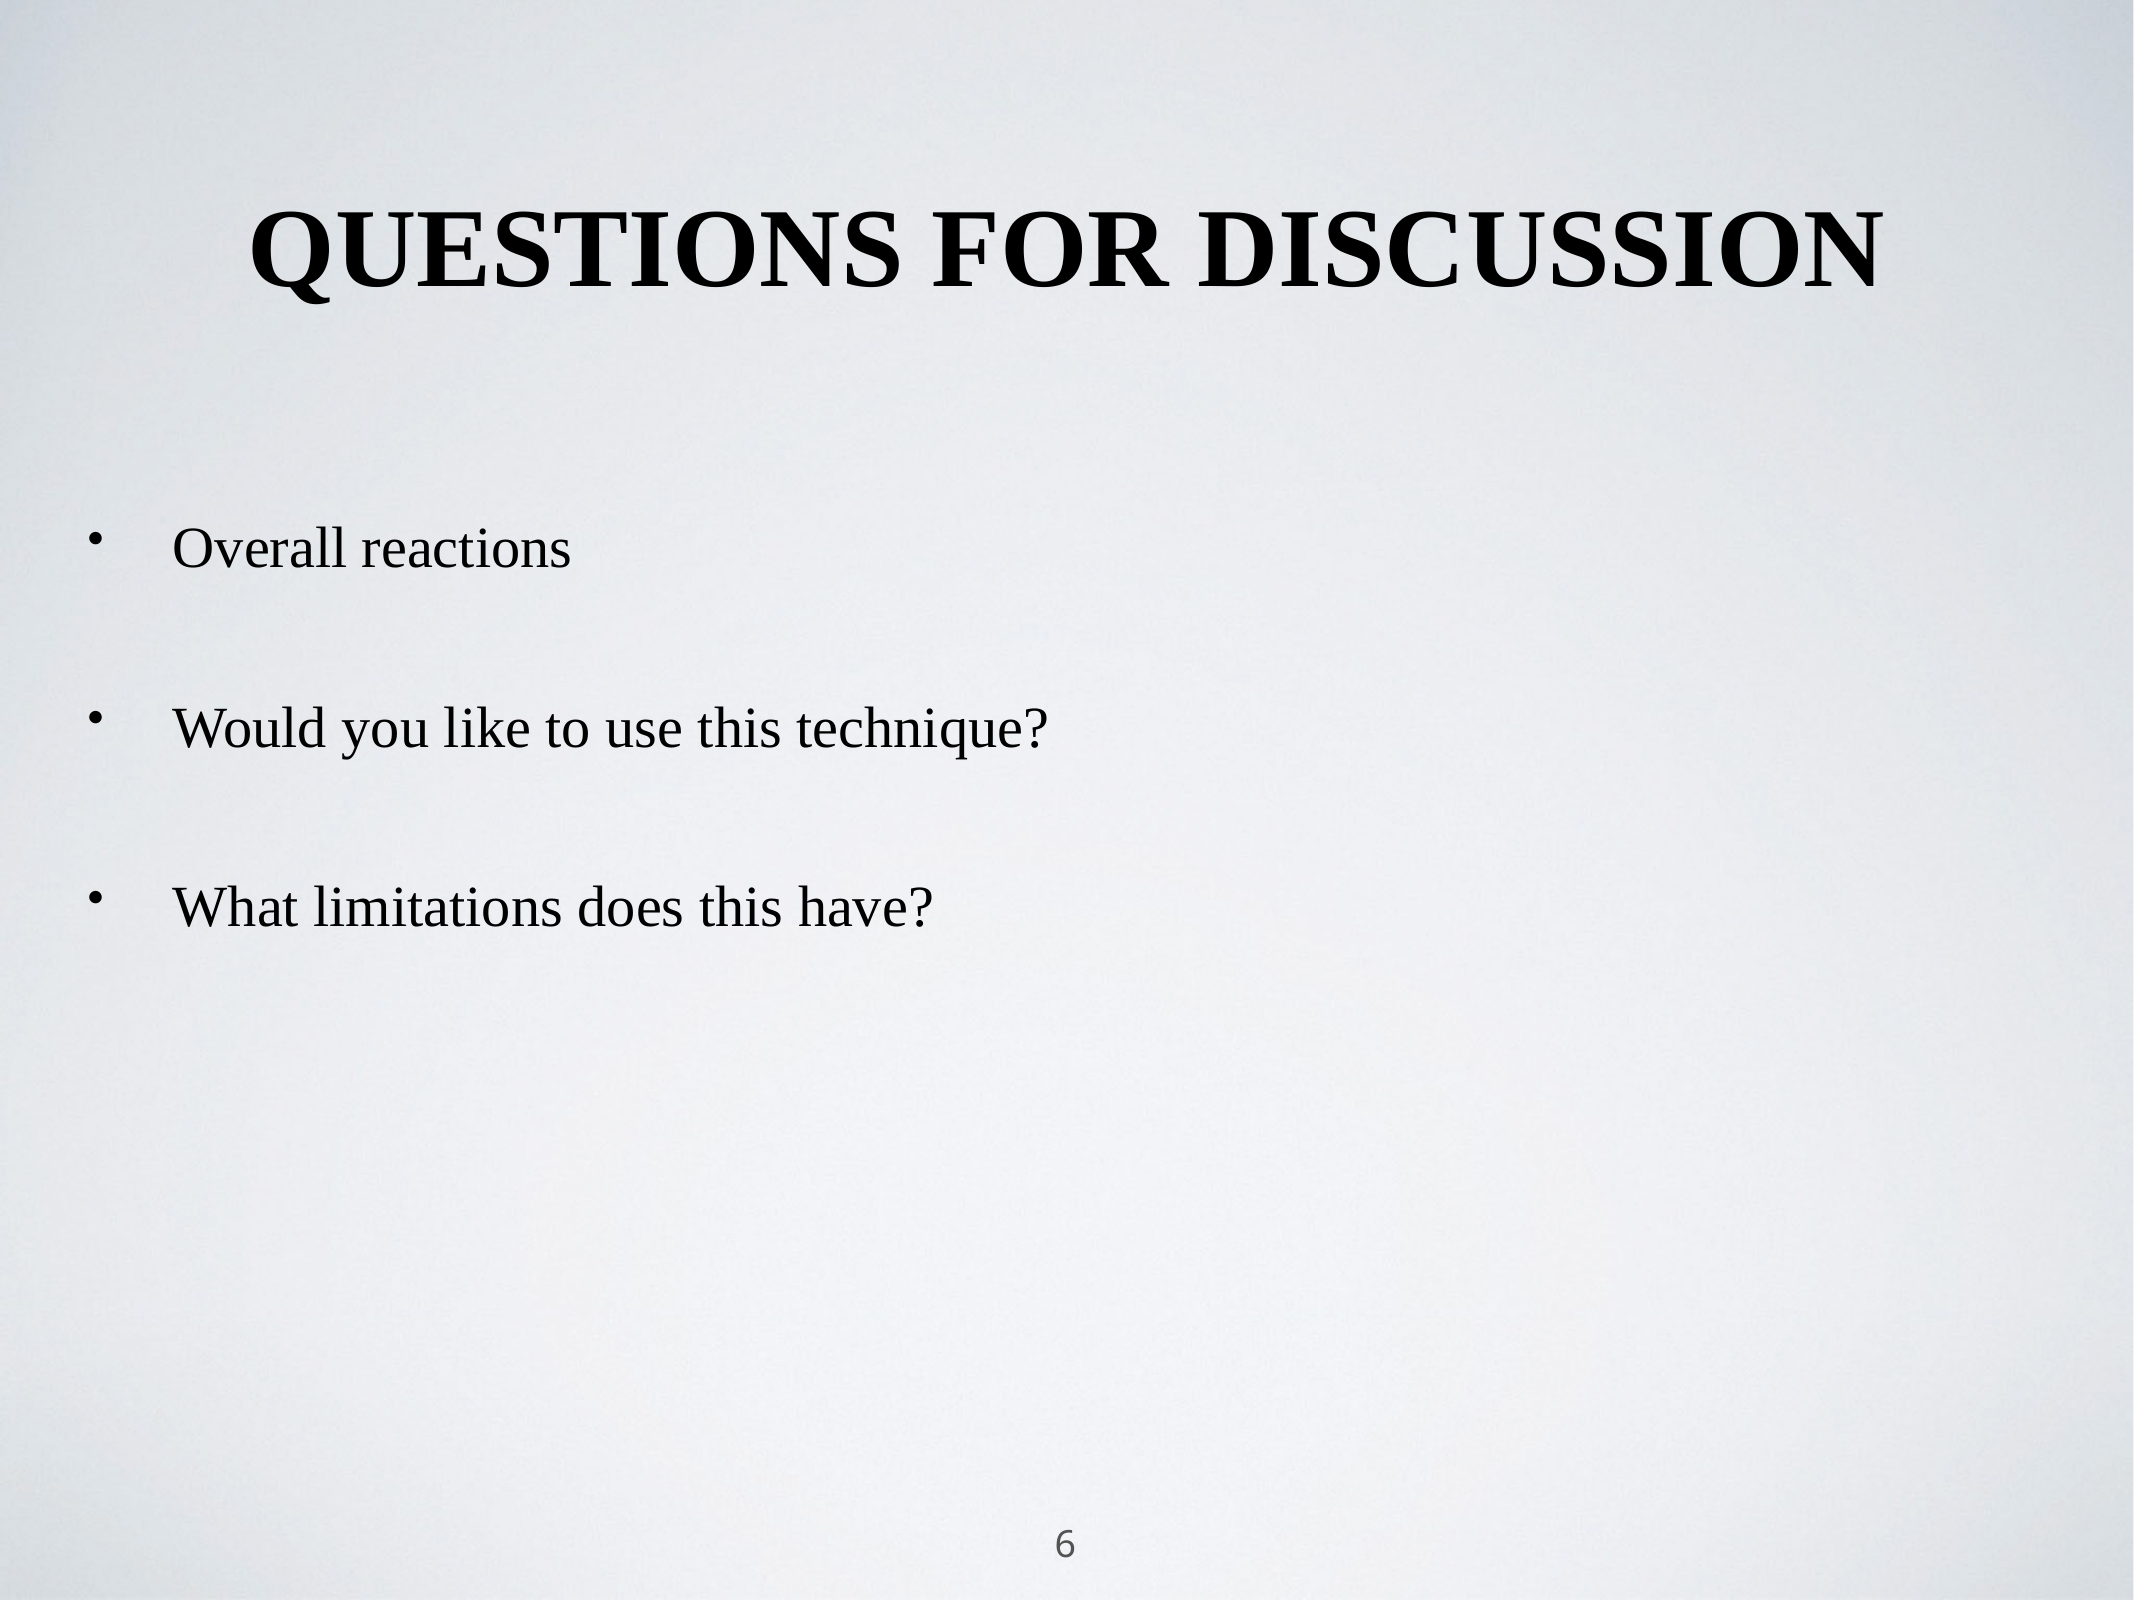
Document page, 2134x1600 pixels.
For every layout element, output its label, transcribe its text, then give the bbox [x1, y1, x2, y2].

title QUESTIONS FOR DISCUSSION [58, 41, 2075, 442]
picture [0, 0, 2134, 1600]
slide_number 6 [1037, 1520, 1094, 1579]
list Overall reactions Would you like to use this technique? What limitations does this have? [79, 200, 2096, 1234]
